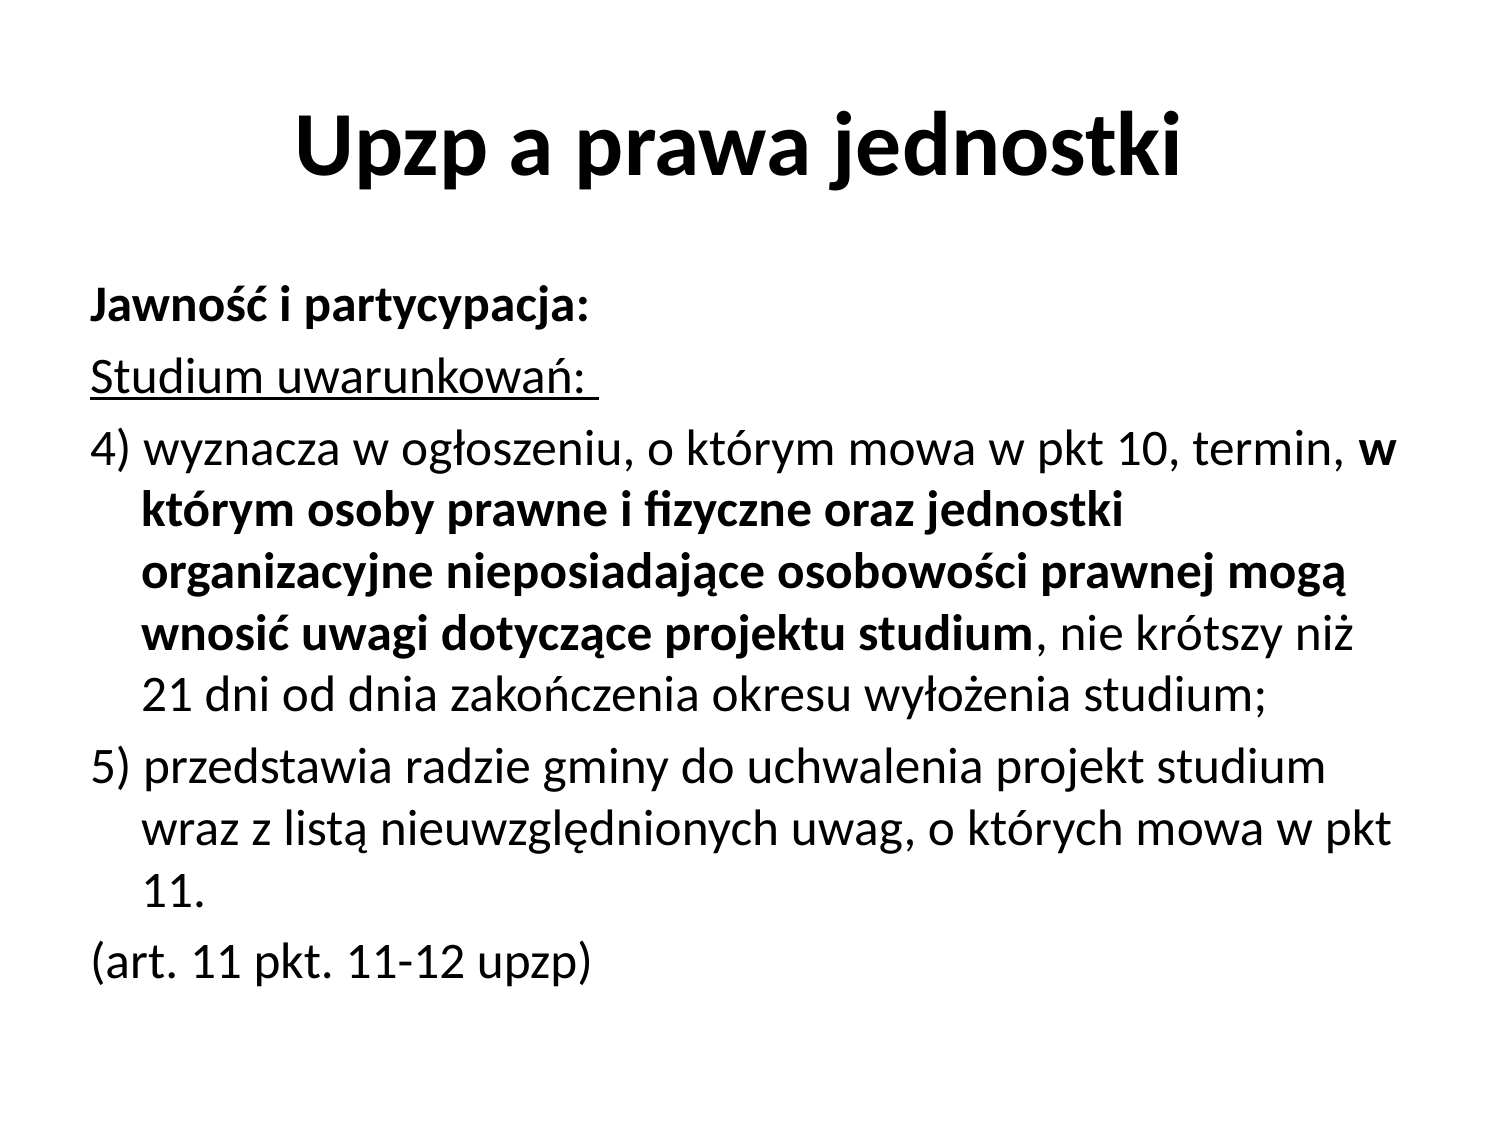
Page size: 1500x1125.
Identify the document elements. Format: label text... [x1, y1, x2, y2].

title Upzp a prawa jednostki [75, 45, 1425, 233]
list Jawność i partycypacja: Studium uwarunkowań: 4) wyznacza w ogłoszeniu, o którym mowa w pkt 10, termin, w którym osoby prawne i fizyczne oraz jednostki organizacyjne nieposiadające osobowości prawnej mogą wnosić uwagi dotyczące projektu studium, nie krótszy niż 21 dni od dnia zakończenia okresu wyłożenia studium; 5) przedstawia radzie gminy do uchwalenia projekt studium wraz z listą nieuwzględnionych uwag, o których mowa w pkt 11. (art. 11 pkt. 11-12 upzp) [75, 262, 1425, 1005]
